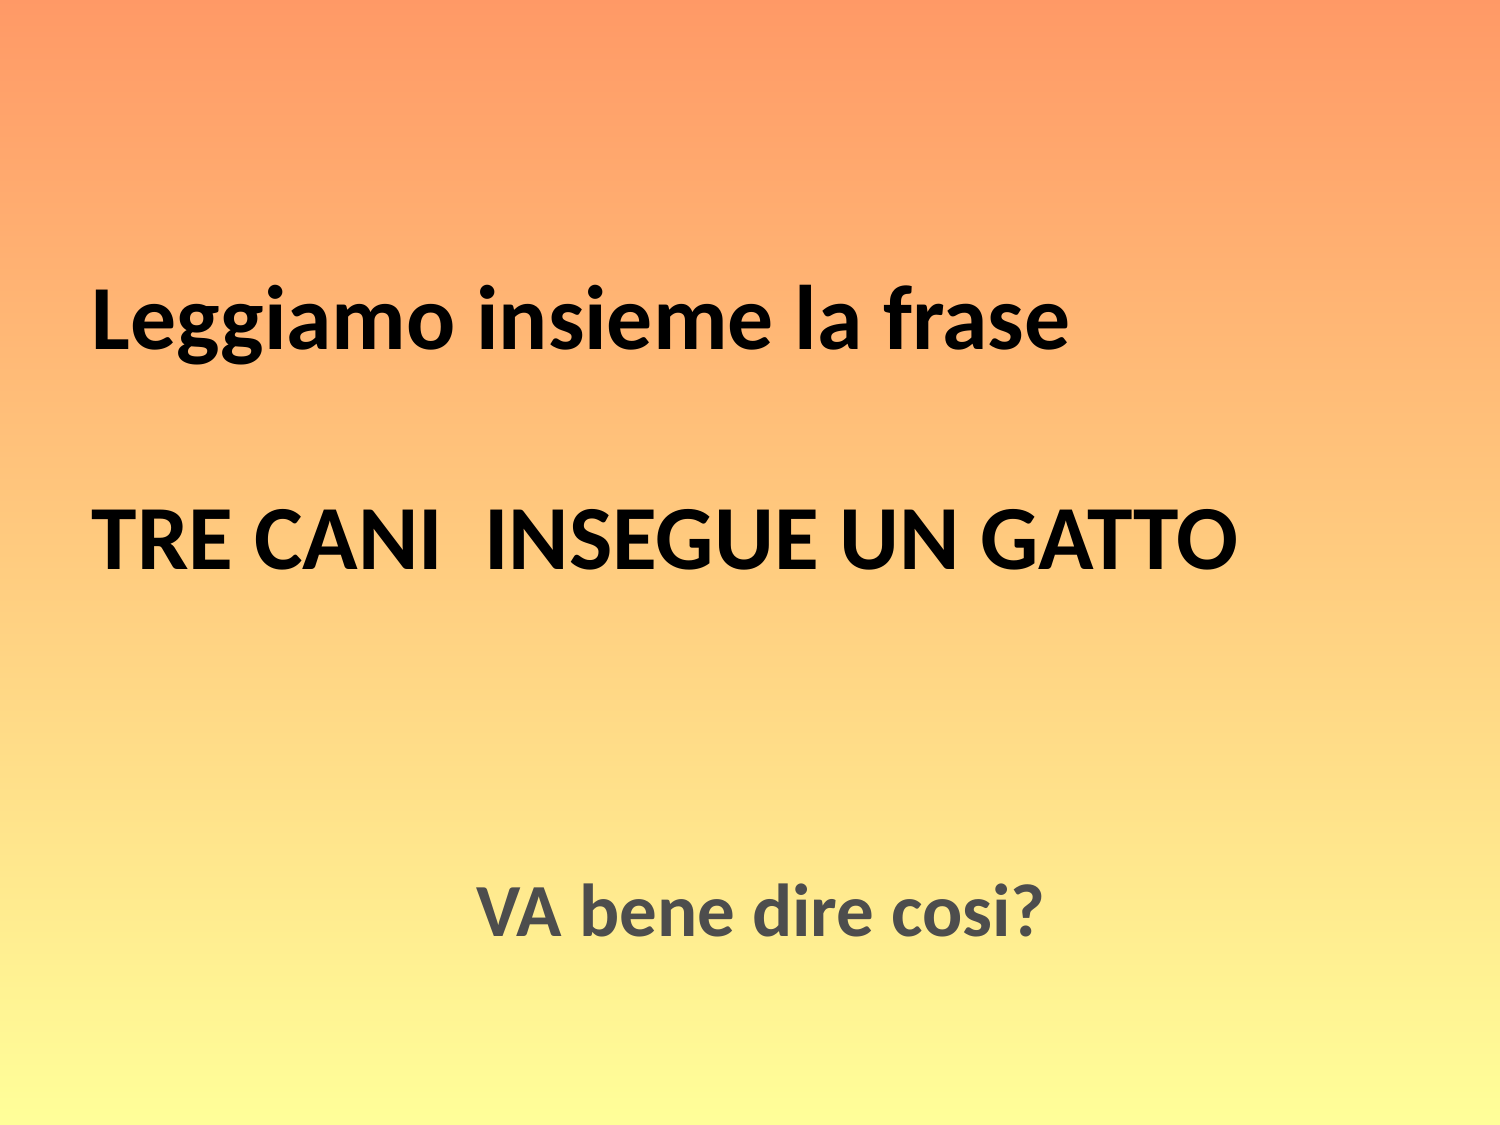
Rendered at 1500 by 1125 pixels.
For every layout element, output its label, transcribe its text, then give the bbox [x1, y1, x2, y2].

title Leggiamo insieme la frase TRE CANI INSEGUE UN GATTO [76, 140, 1393, 422]
list VA bene dire cosi? [123, 810, 1400, 960]
